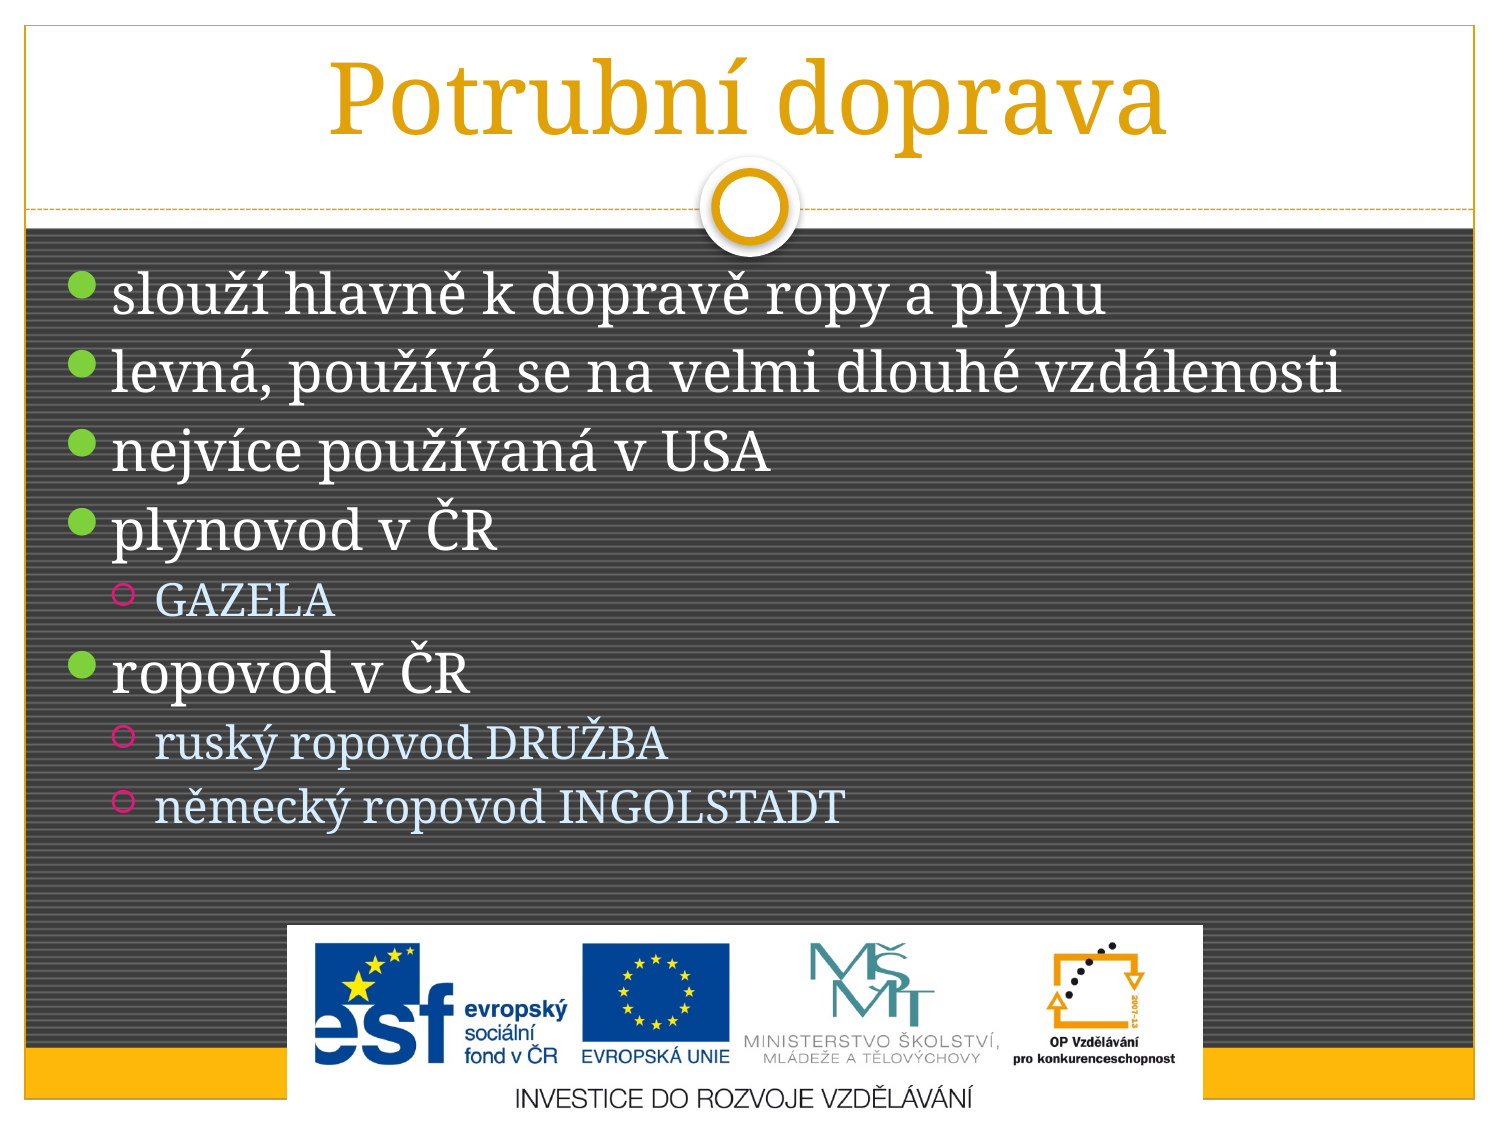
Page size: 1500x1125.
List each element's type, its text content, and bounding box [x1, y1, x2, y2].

title Potrubní doprava [49, 37, 1450, 162]
list slouží hlavně k dopravě ropy a plynu levná, používá se na velmi dlouhé vzdálenosti nejvíce používaná v USA plynovod v ČR GAZELA ropovod v ČR ruský ropovod DRUŽBA německý ropovod INGOLSTADT [49, 250, 1445, 1001]
picture [287, 924, 1203, 1125]
